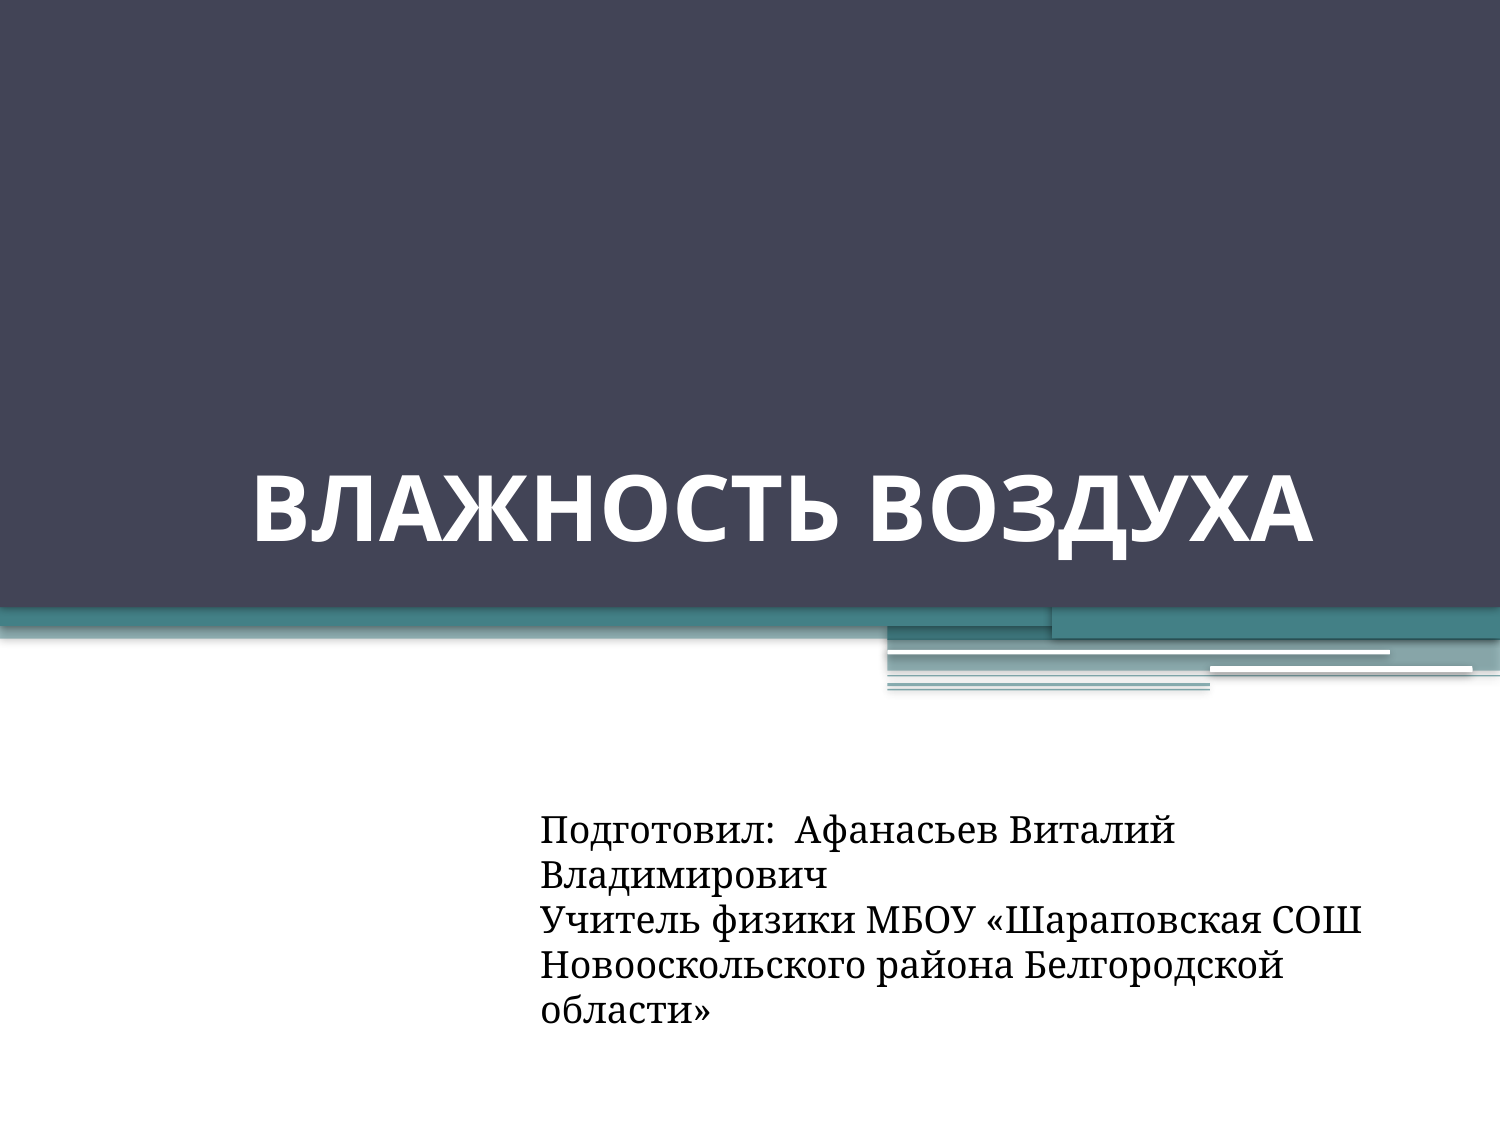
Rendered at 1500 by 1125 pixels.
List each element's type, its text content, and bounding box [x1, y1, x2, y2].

title ВЛАЖНОСТЬ ВОЗДУХА [88, 326, 1476, 568]
text_box Подготовил: Афанасьев Виталий Владимирович Учитель физики МБОУ «Шараповская СОШ Новооскольского района Белгородской области» [525, 798, 1436, 1039]
